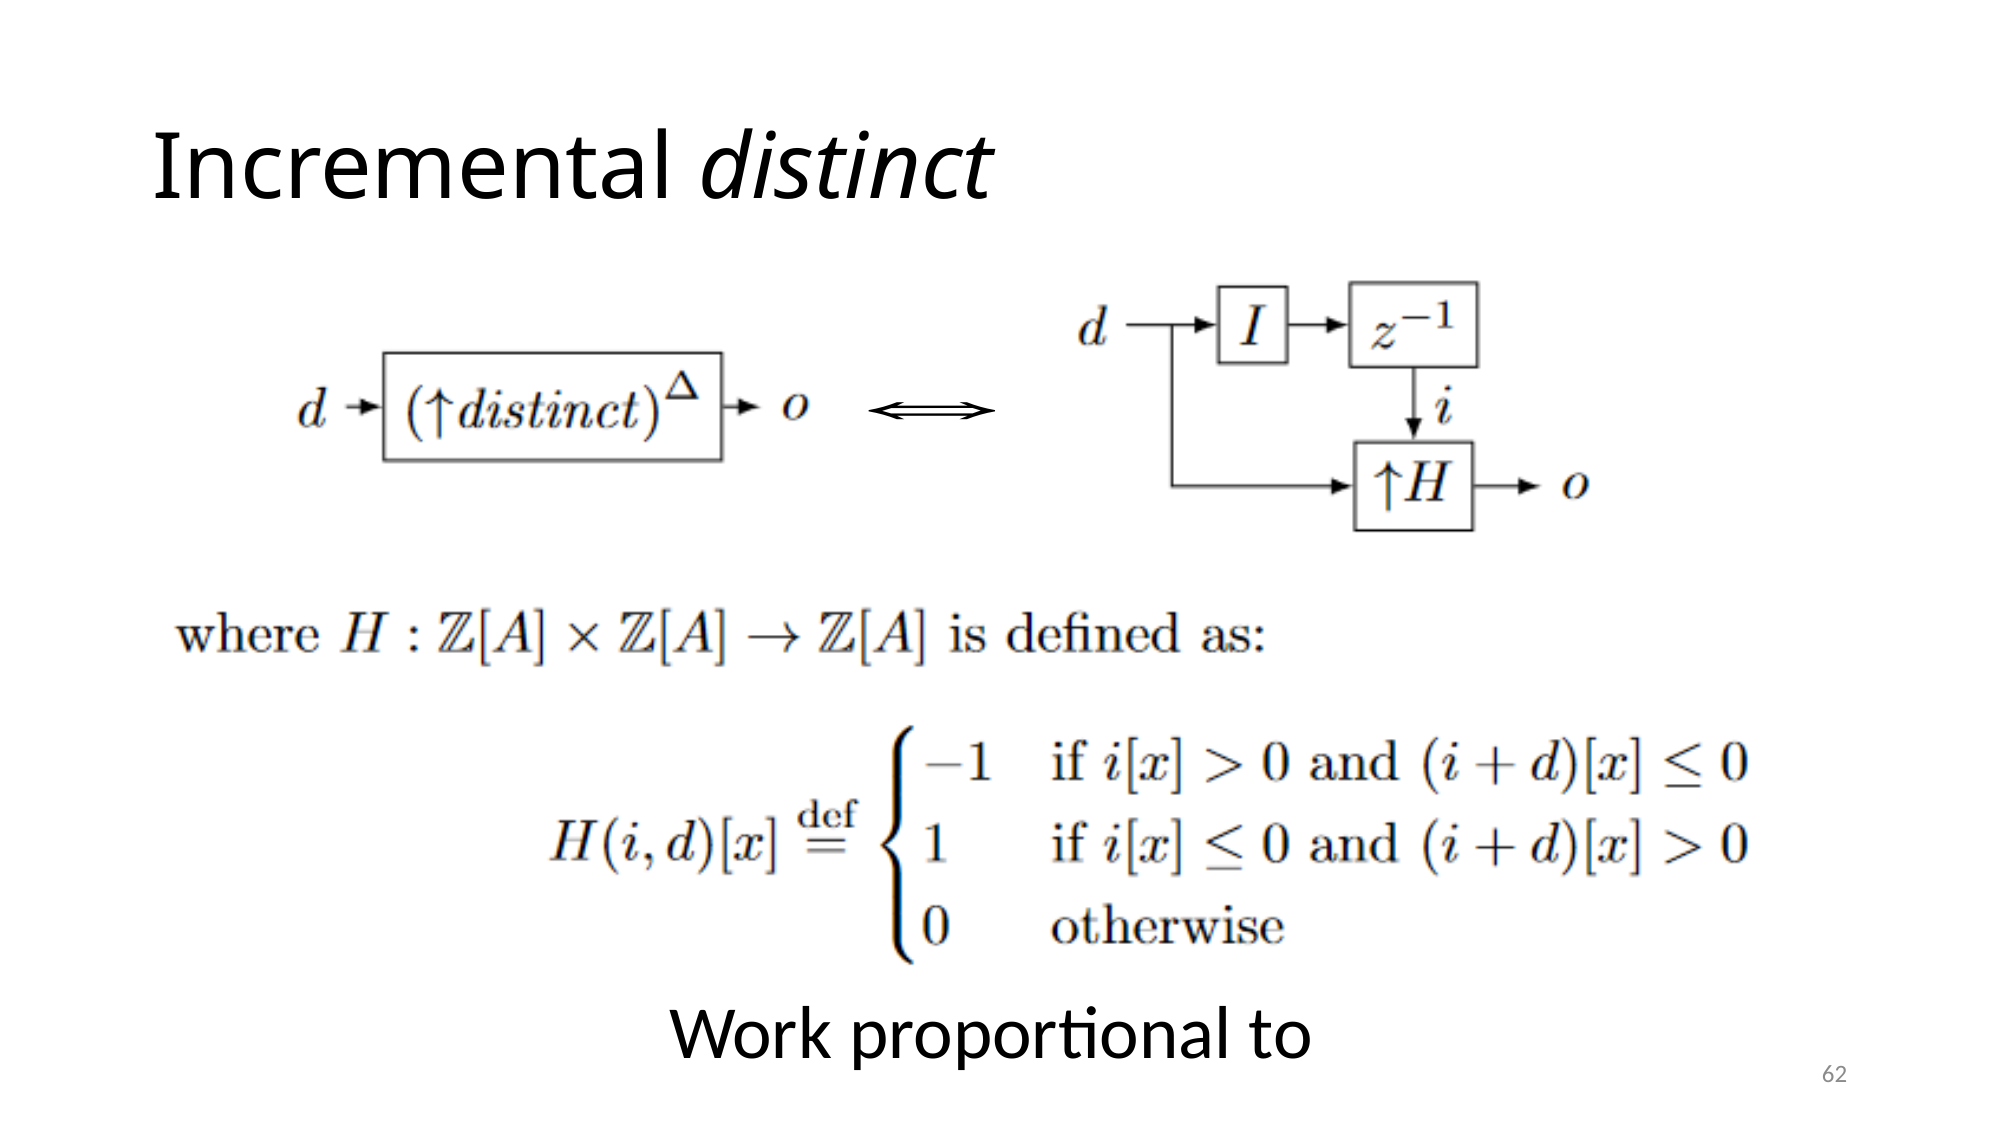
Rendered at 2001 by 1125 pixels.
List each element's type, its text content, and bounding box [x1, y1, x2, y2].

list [116, 239, 1788, 977]
slide_number 62 [1798, 1042, 1863, 1103]
title Incremental distinct [137, 59, 1863, 278]
